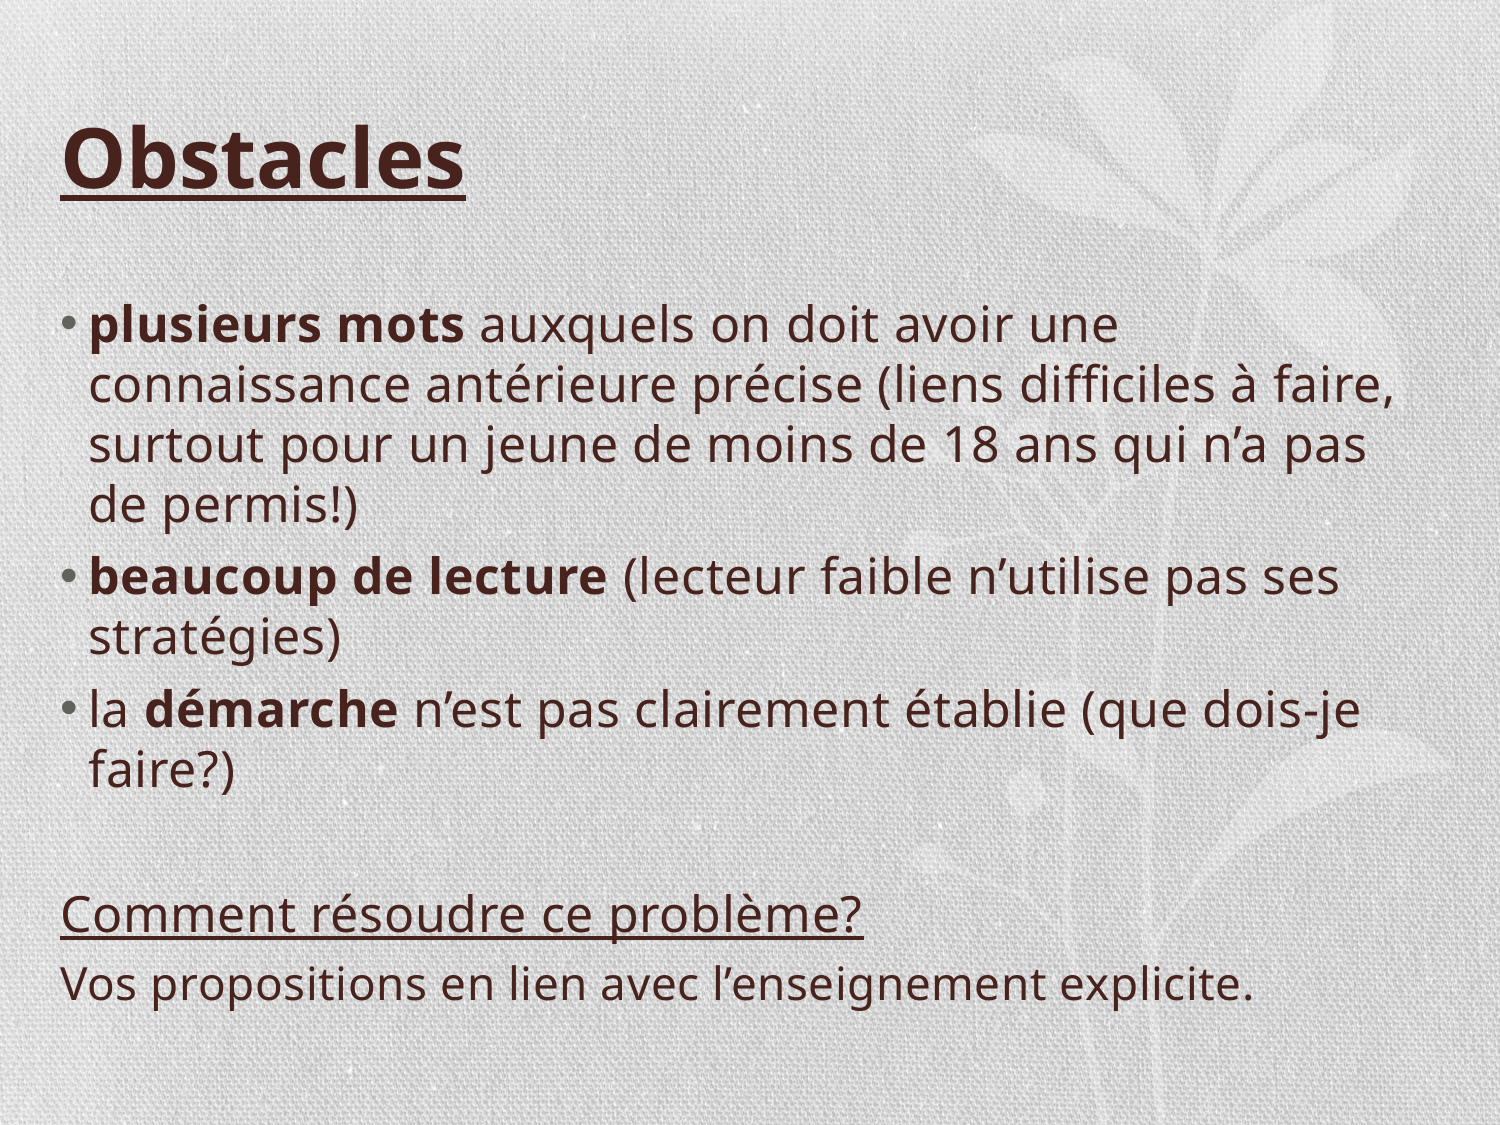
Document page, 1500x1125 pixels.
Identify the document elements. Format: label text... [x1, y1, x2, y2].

title Obstacles [45, 37, 1455, 212]
list plusieurs mots auxquels on doit avoir une connaissance antérieure précise (liens difficiles à faire, surtout pour un jeune de moins de 18 ans qui n’a pas de permis!) beaucoup de lecture (lecteur faible n’utilise pas ses stratégies) la démarche n’est pas clairement établie (que dois-je faire?) Comment résoudre ce problème? Vos propositions en lien avec l’enseignement explicite. [45, 212, 1455, 1022]
